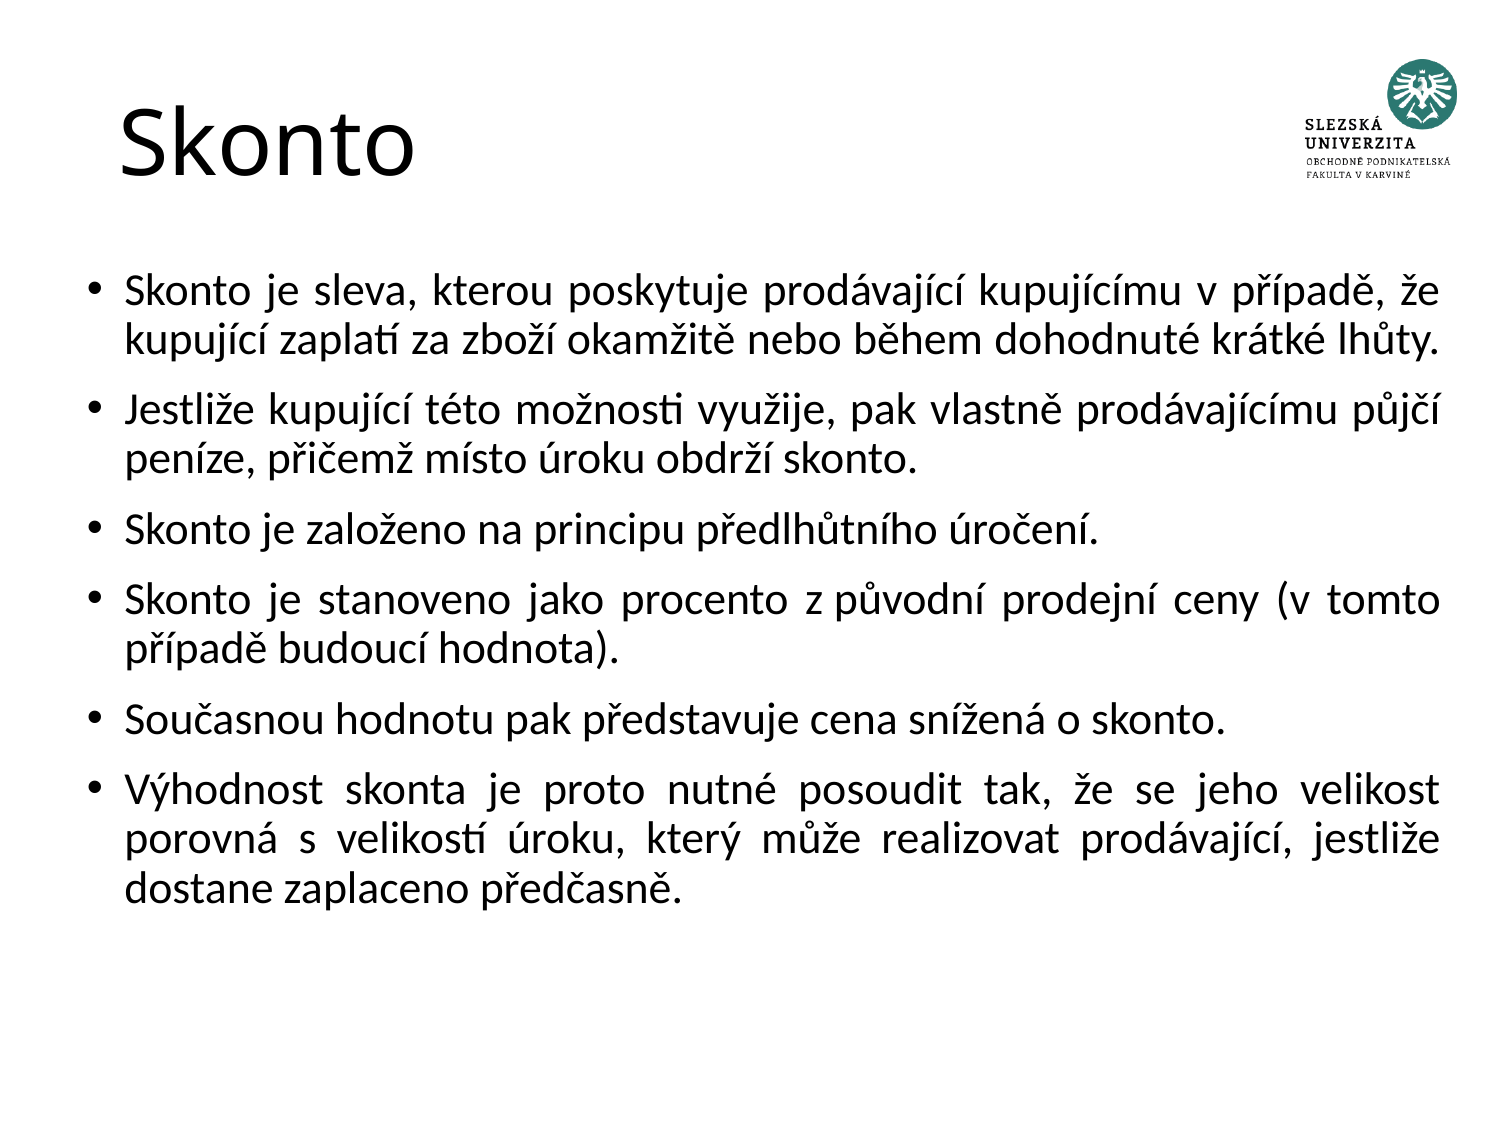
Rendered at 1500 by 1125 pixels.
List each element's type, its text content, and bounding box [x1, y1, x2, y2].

picture [1305, 59, 1457, 178]
title Skonto [103, 59, 1278, 232]
list Skonto je sleva, kterou poskytuje prodávající kupujícímu v případě, že kupující zaplatí za zboží okamžitě nebo během dohodnuté krátké lhůty. Jestliže kupující této možnosti využije, pak vlastně prodávajícímu půjčí peníze, přičemž místo úroku obdrží skonto. Skonto je založeno na principu předlhůtního úročení. Skonto je stanoveno jako procento z původní prodejní ceny (v tomto případě budoucí hodnota). Současnou hodnotu pak představuje cena snížená o skonto. Výhodnost skonta je proto nutné posoudit tak, že se jeho velikost porovná s velikostí úroku, který může realizovat prodávající, jestliže dostane zaplaceno předčasně. [71, 257, 1457, 1073]
